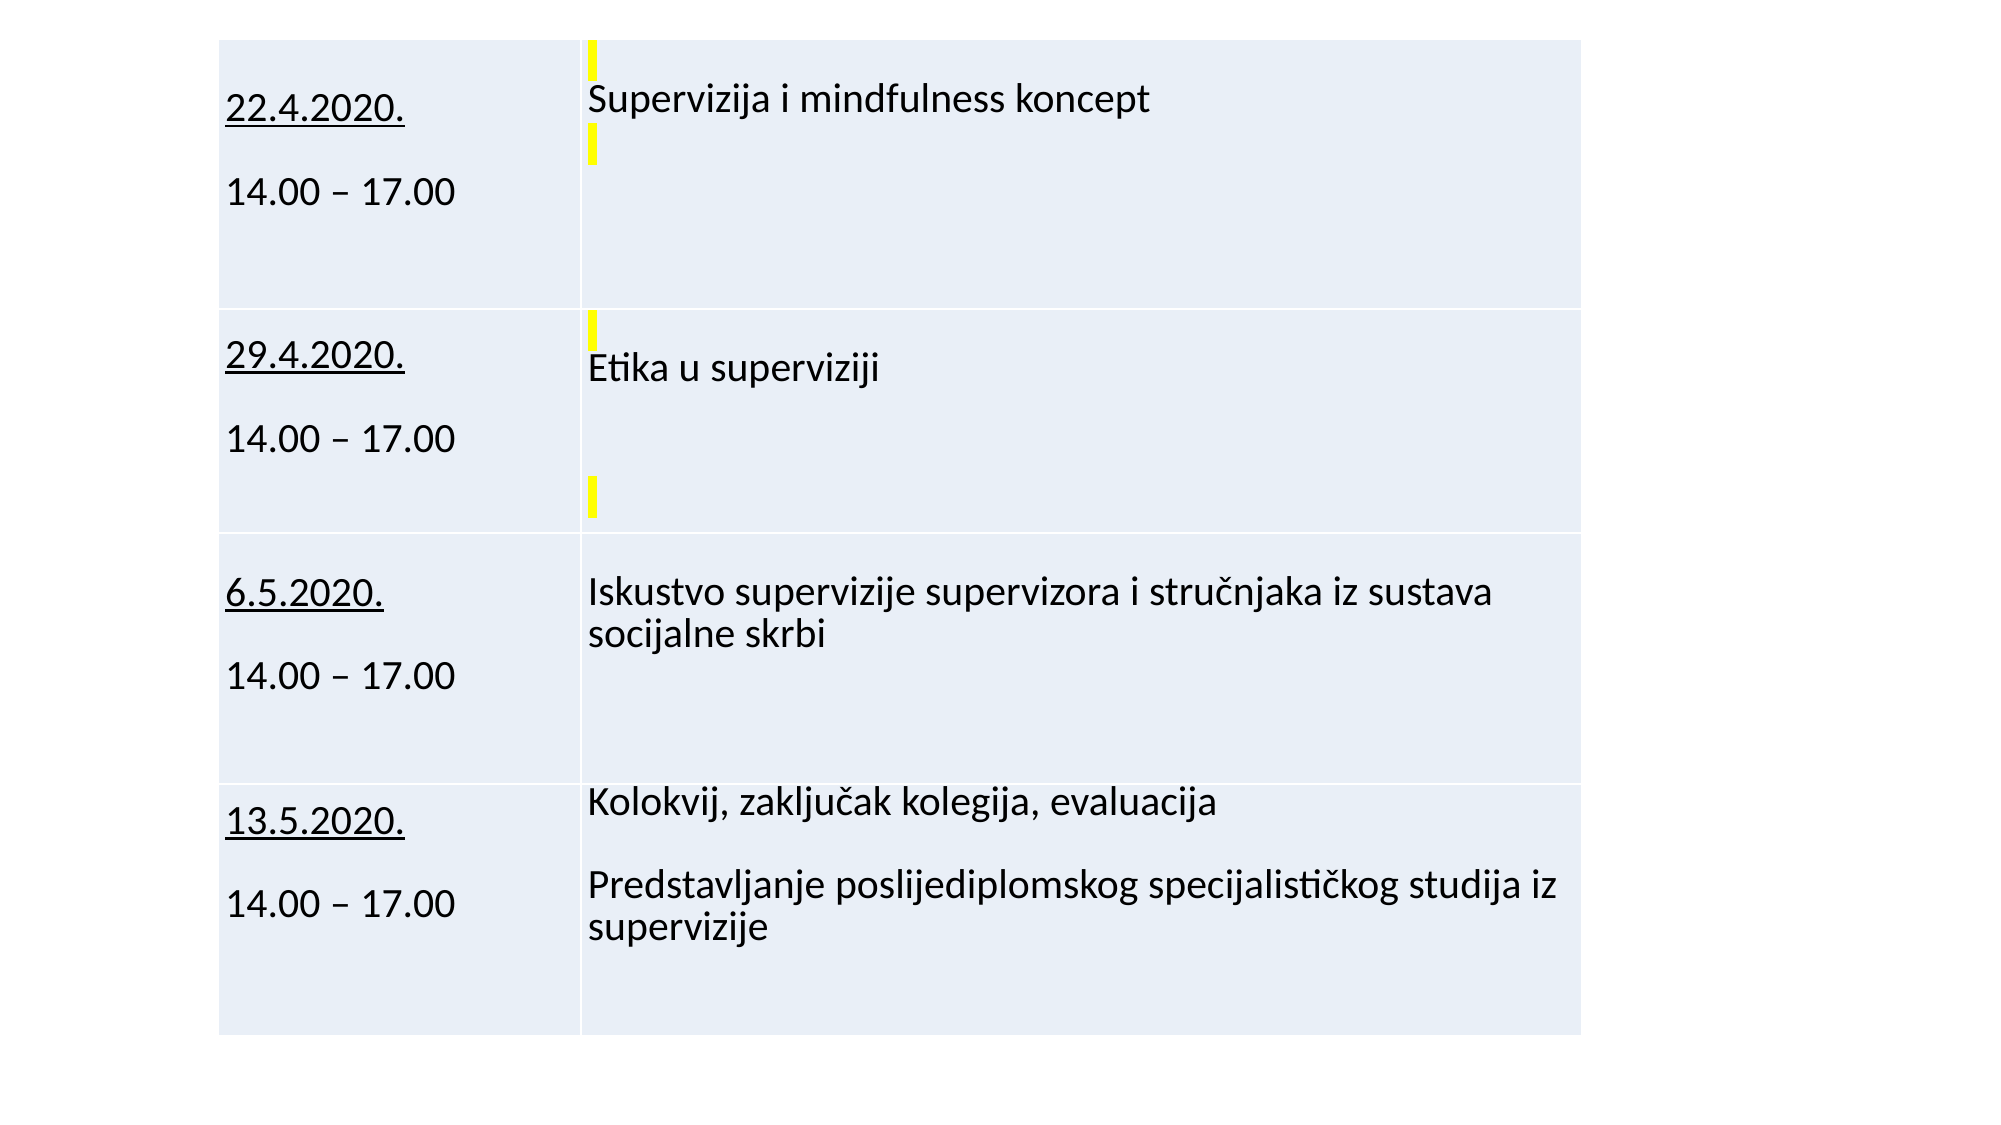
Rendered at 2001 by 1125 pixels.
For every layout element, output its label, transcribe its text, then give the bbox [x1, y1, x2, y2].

table_cell Etika u superviziji [582, 310, 1581, 532]
table_cell 13.5.2020. 14.00 – 17.00 [219, 785, 580, 1035]
table_header Supervizija i mindfulness koncept [582, 40, 1581, 308]
table_cell 6.5.2020. 14.00 – 17.00 [219, 534, 580, 783]
table_cell Iskustvo supervizije supervizora i stručnjaka iz sustava socijalne skrbi [582, 534, 1581, 783]
table_cell Kolokvij, zaključak kolegija, evaluacija Predstavljanje poslijediplomskog specijalističkog studija iz supervizije [582, 785, 1581, 1035]
table_header 22.4.2020. 14.00 – 17.00 [219, 40, 580, 308]
table_cell 29.4.2020. 14.00 – 17.00 [219, 310, 580, 532]
